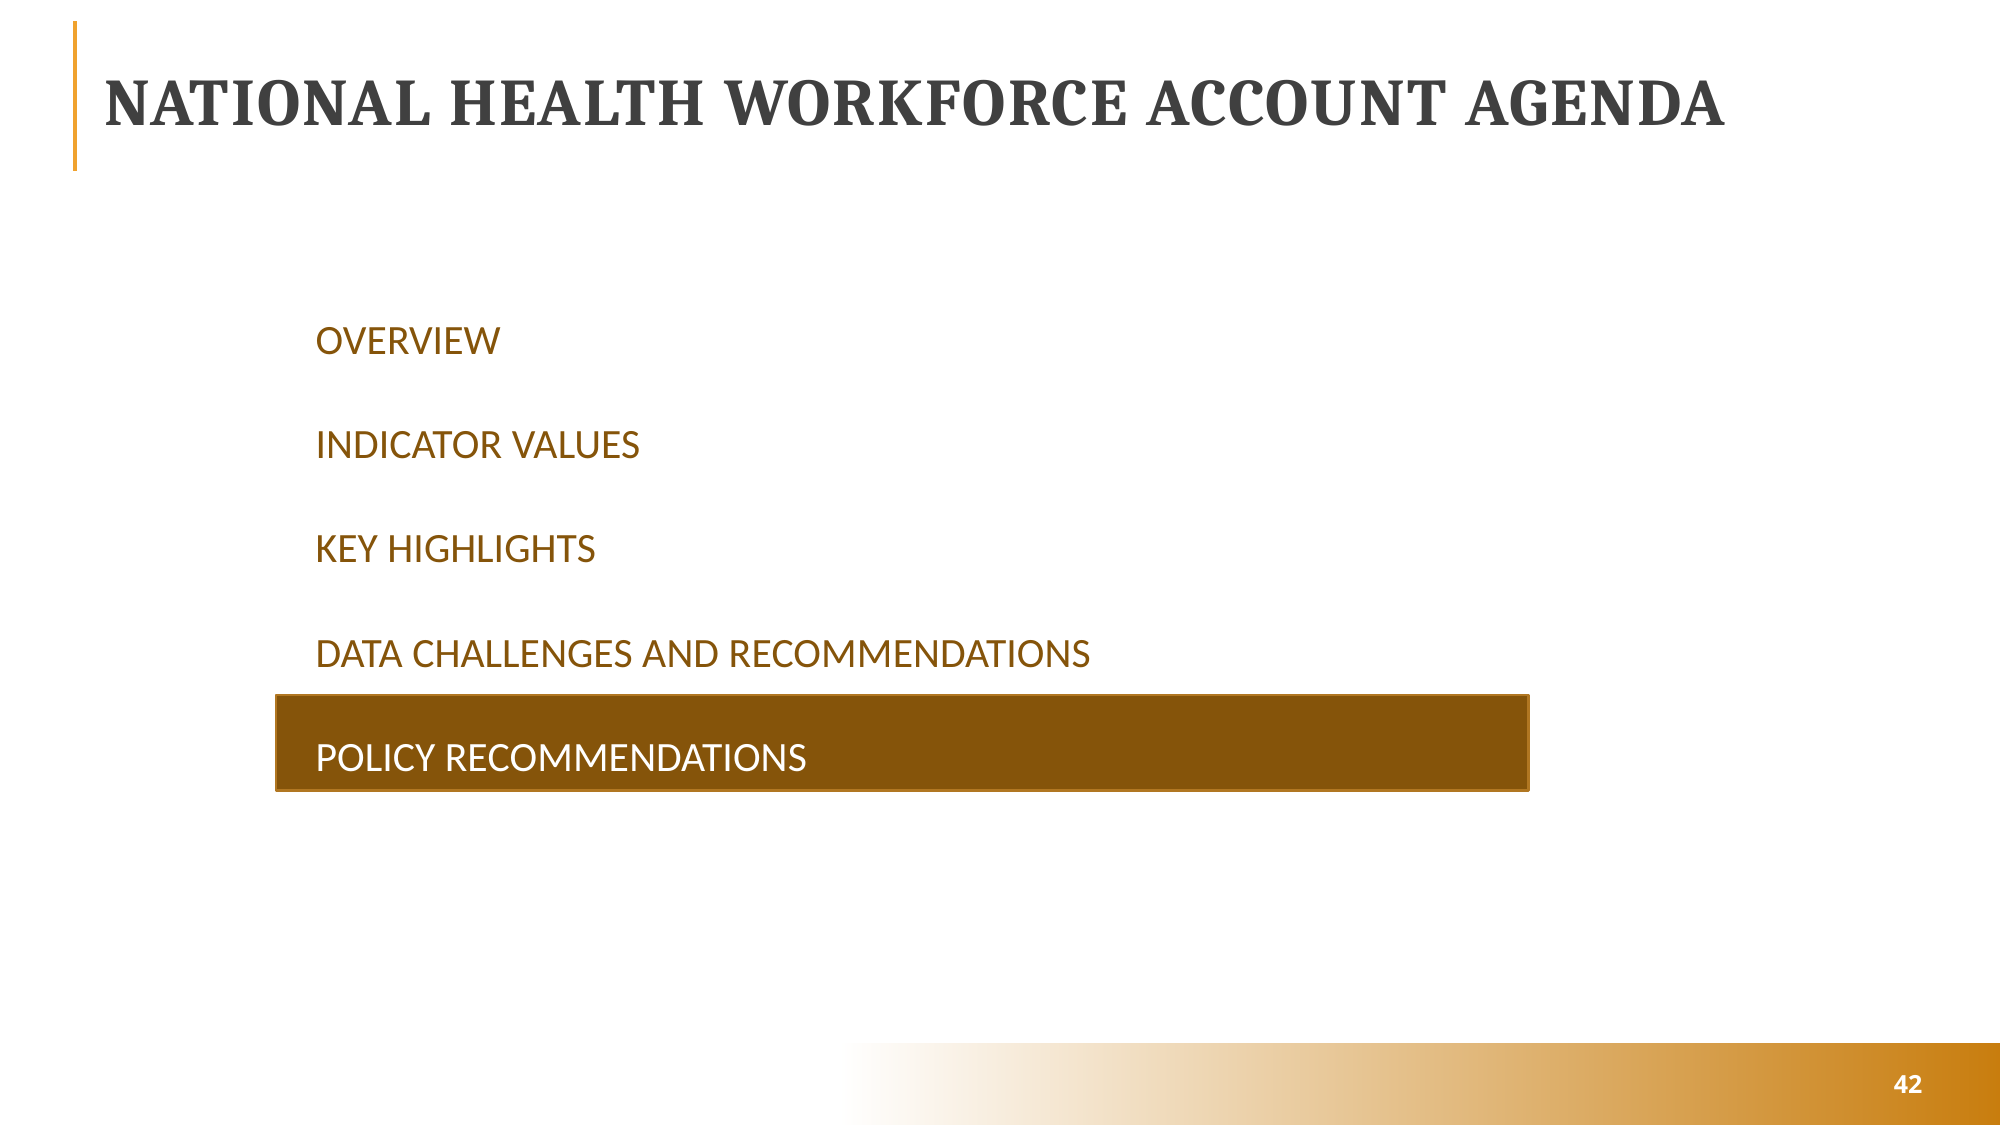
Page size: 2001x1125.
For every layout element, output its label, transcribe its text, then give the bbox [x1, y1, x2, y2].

title National health workforce account Agenda [89, 70, 1858, 144]
slide_number 42 [1777, 1061, 1938, 1107]
text_box [275, 694, 308, 792]
list OVERVIEW INDICATOR VALUES KEY HIGHLIGHTS DATA CHALLENGES AND RECOMMENDATIONS POLICY RECOMMENDATIONS [308, 279, 1604, 1125]
